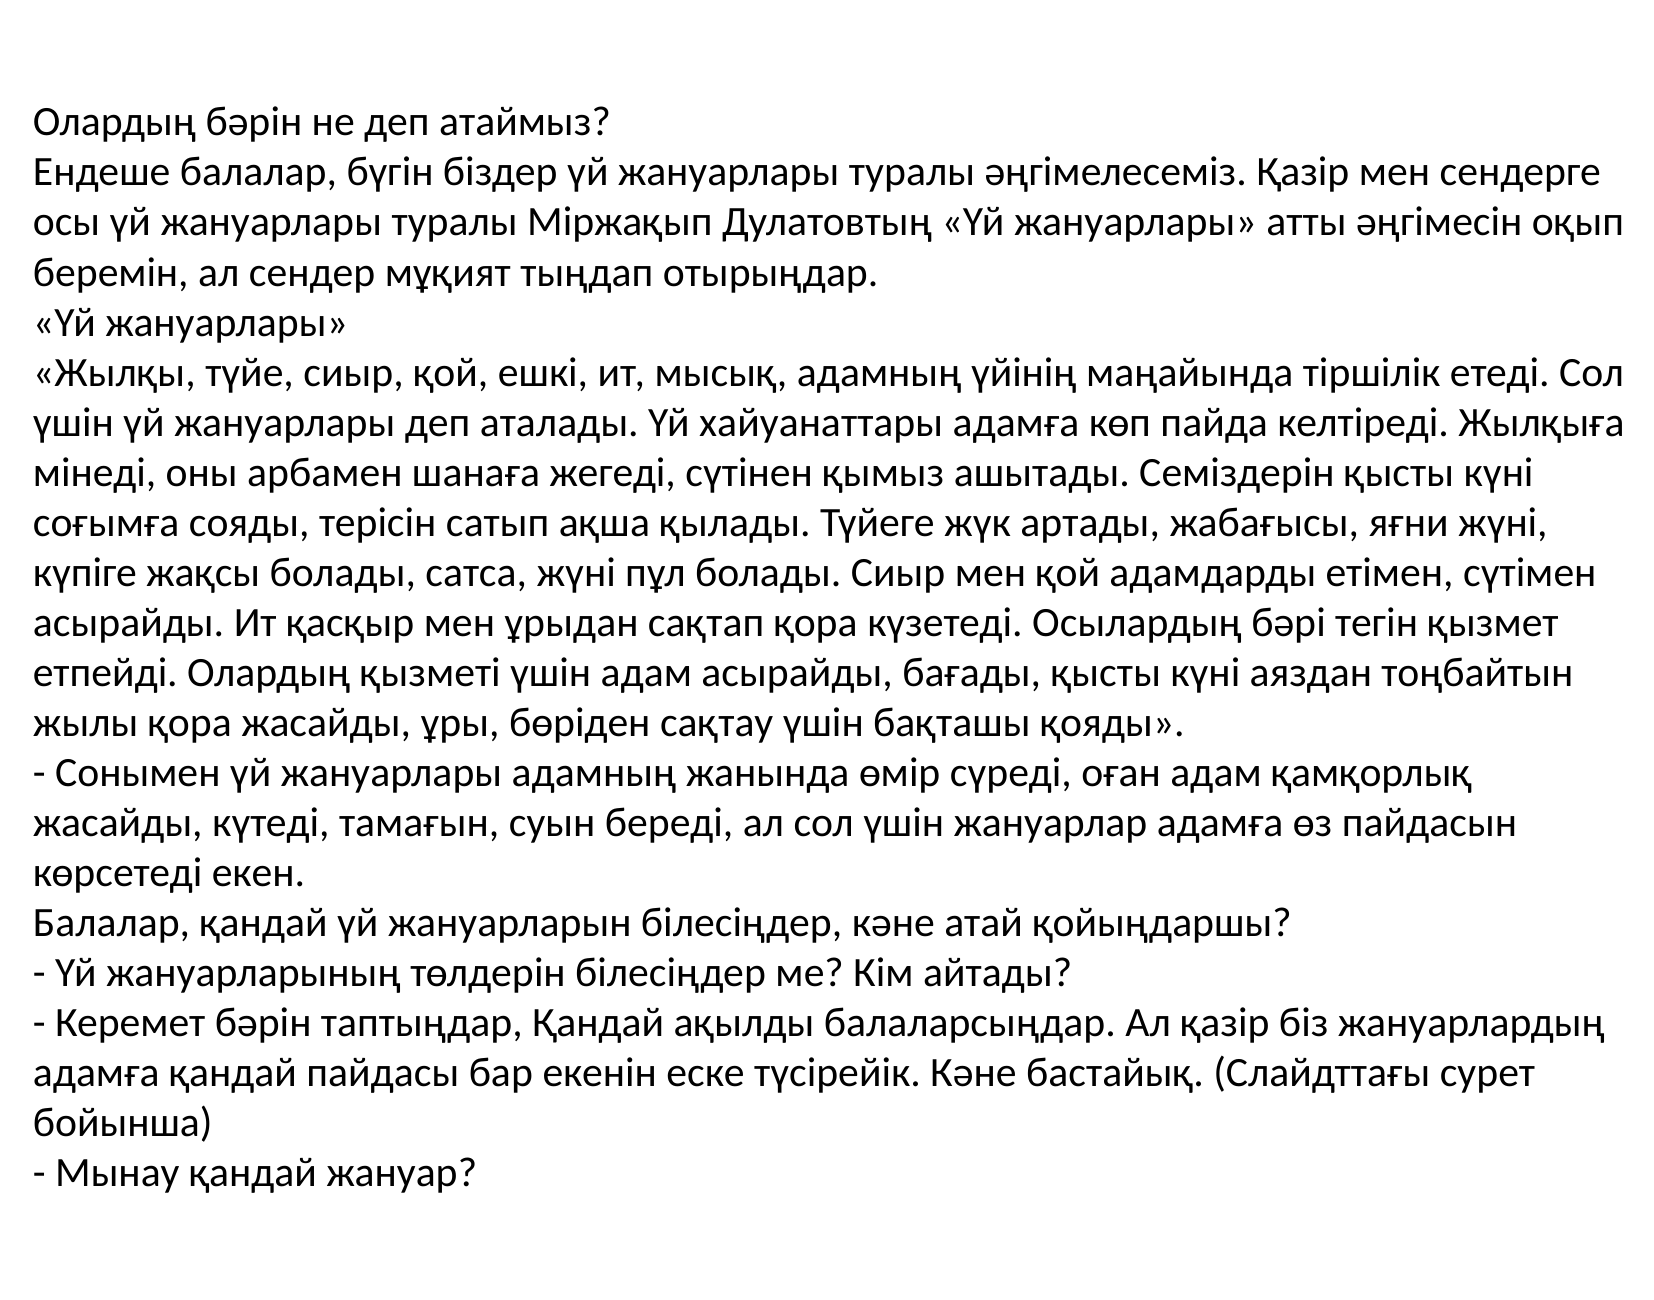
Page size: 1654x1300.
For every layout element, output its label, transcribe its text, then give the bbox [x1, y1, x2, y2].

text_box Олардың бәрін не деп атаймыз? Ендеше балалар, бүгін біздер үй жануарлары туралы әңгімелесеміз. Қазір мен сендерге осы үй жануарлары туралы Міржақып Дулатовтың «Үй жануарлары» атты әңгімесін оқып беремін, ал сендер мұқият тыңдап отырыңдар. «Үй жануарлары» «Жылқы, түйе, сиыр, қой, ешкі, ит, мысық, адамның үйінің маңайында тіршілік етеді. Сол үшін үй жануарлары деп аталады. Үй хайуанаттары адамға көп пайда келтіреді. Жылқыға мінеді, оны арбамен шанаға жегеді, сүтінен қымыз ашытады. Семіздерін қысты күні соғымға сояды, терісін сатып ақша қылады. Түйеге жүк артады, жабағысы, яғни жүні, күпіге жақсы болады, сатса, жүні пұл болады. Сиыр мен қой адамдарды етімен, сүтімен асырайды. Ит қасқыр мен ұрыдан сақтап қора күзетеді. Осылардың бәрі тегін қызмет етпейді. Олардың қызметі үшін адам асырайды, бағады, қысты күні аяздан тоңбайтын жылы қора жасайды, ұры, бөріден сақтау үшін бақташы қояды». - Сонымен үй жануарлары адамның жанында өмір сүреді, оған адам қамқорлық жасайды, күтеді, тамағын, суын береді, ал сол үшін жануарлар адамға өз пайдасын көрсетеді екен. Балалар, қандай үй жануарларын білесіңдер, кәне атай қойыңдаршы? - Үй жануарларының төлдерін білесіңдер ме? Кім айтады? - Керемет бәрін таптыңдар, Қандай ақылды балаларсыңдар. Ал қазір біз жануарлардың адамға қандай пайдасы бар екенін еске түсірейік. Кәне бастайық. (Слайдттағы сурет бойынша) - Мынау қандай жануар? [16, 35, 1651, 1204]
